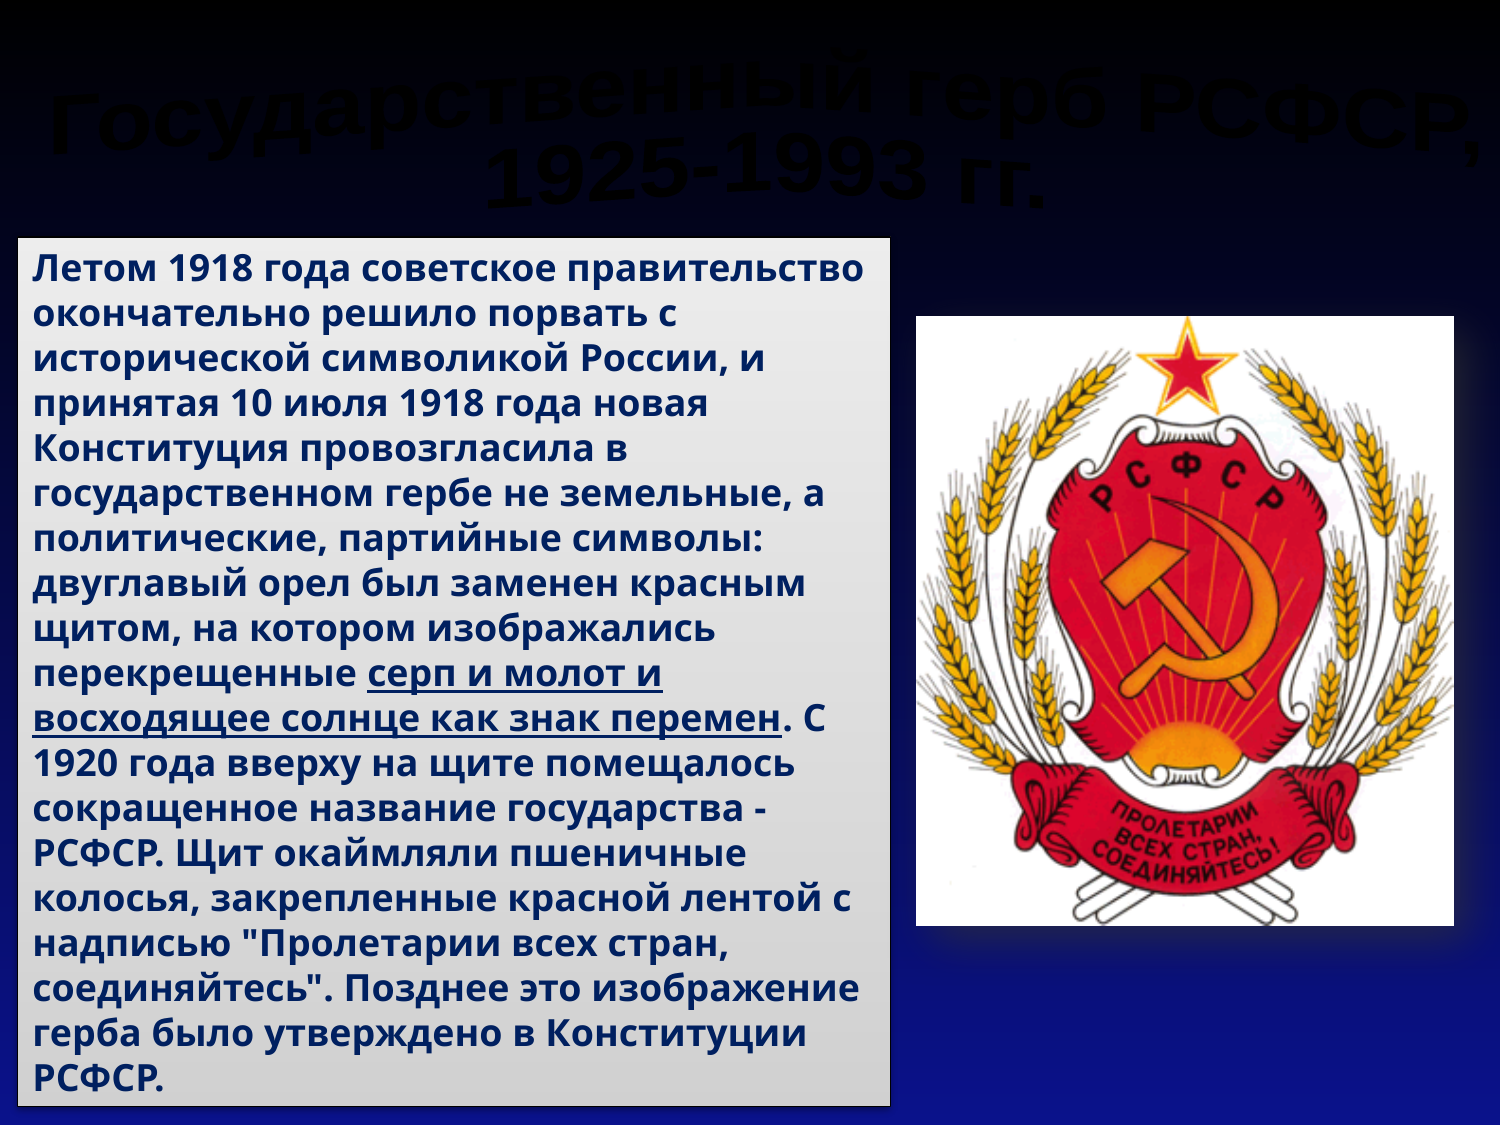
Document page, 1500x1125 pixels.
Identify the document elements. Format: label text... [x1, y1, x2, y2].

picture [916, 316, 1454, 927]
text_box Летом 1918 года советское правительство окончательно решило порвать с исторической символикой России, и принятая 10 июля 1918 года новая Конституция провозгласила в государственном гербе не земельные, а политические, партийные символы: двуглавый орел был заменен красным щитом, на котором изображались перекрещенные серп и молот и восходящее солнце как знак перемен. С 1920 года вверху на щите помещалось сокращенное название государства - РСФСР. Щит окаймляли пшеничные колосья, закрепленные красной лентой с надписью "Пролетарии всех стран, соединяйтесь". Позднее это изображение герба было утверждено в Конституции РСФСР. [17, 236, 891, 1107]
